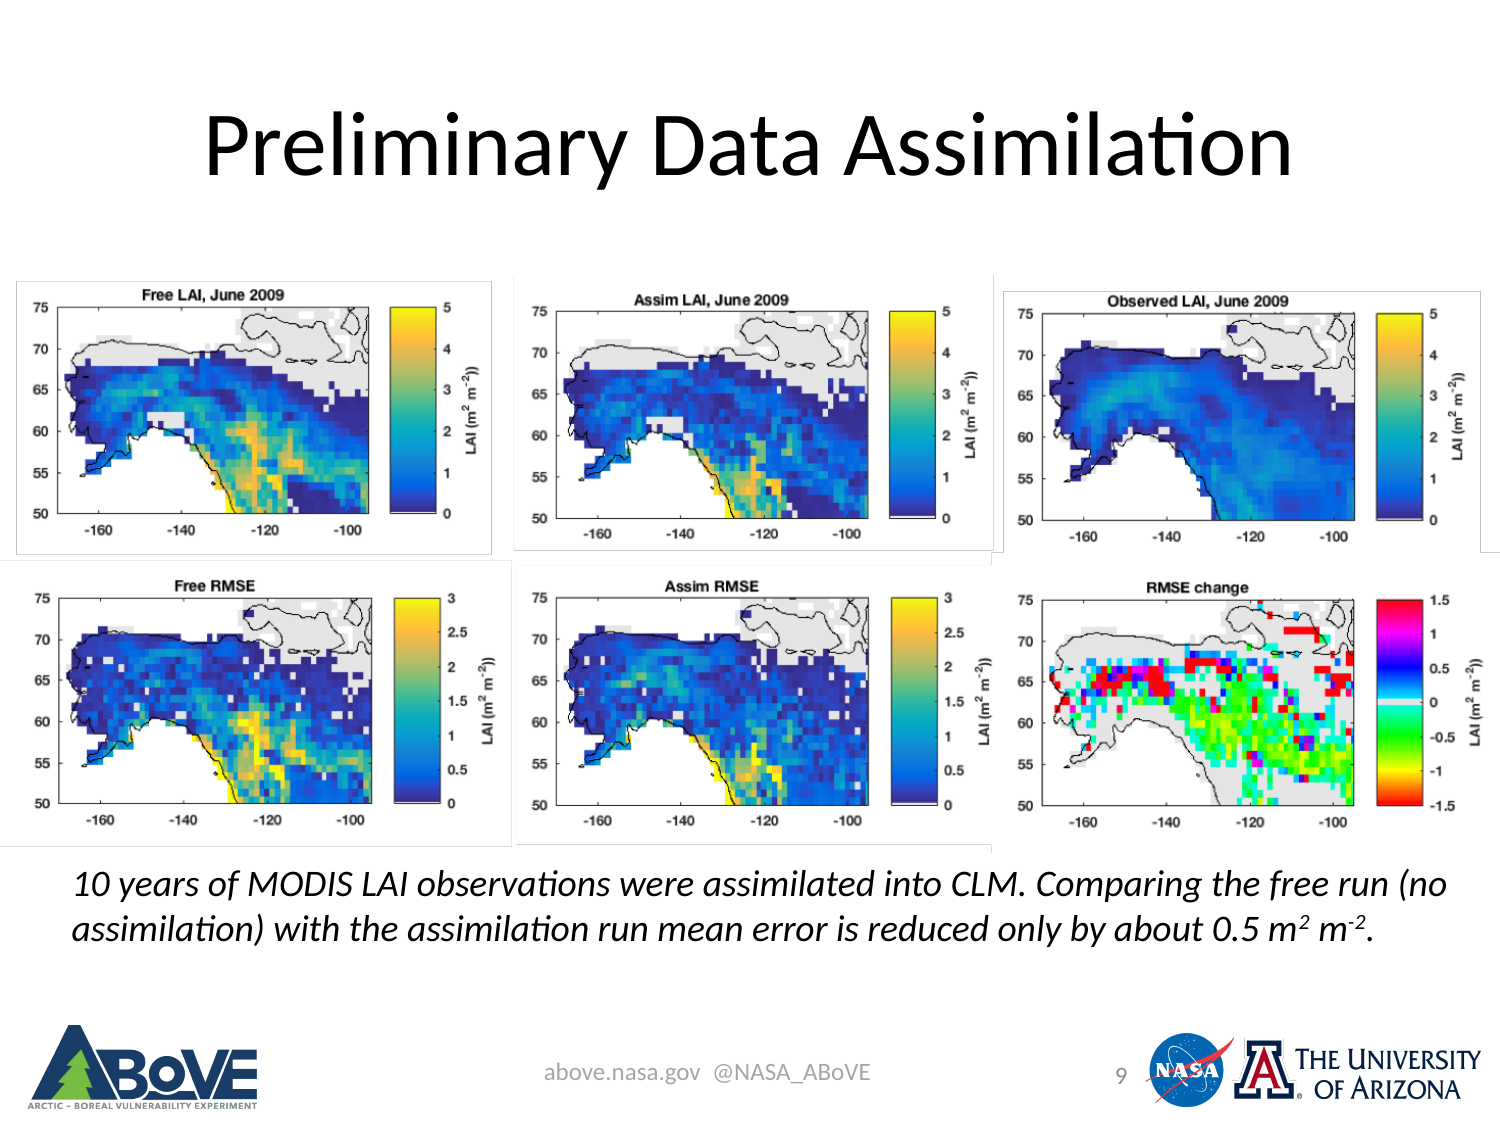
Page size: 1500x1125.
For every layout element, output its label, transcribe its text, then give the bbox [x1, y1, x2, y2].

picture [1145, 1033, 1481, 1107]
picture [27, 1025, 257, 1109]
slide_number 9 [792, 1044, 1143, 1104]
title Preliminary Data Assimilation [75, 45, 1425, 233]
text_box 10 years of MODIS LAI observations were assimilated into CLM. Comparing the free run (no assimilation) with the assimilation run mean error is reduced only by about 0.5 m2 m-2. [56, 861, 1469, 956]
picture [0, 275, 1500, 854]
